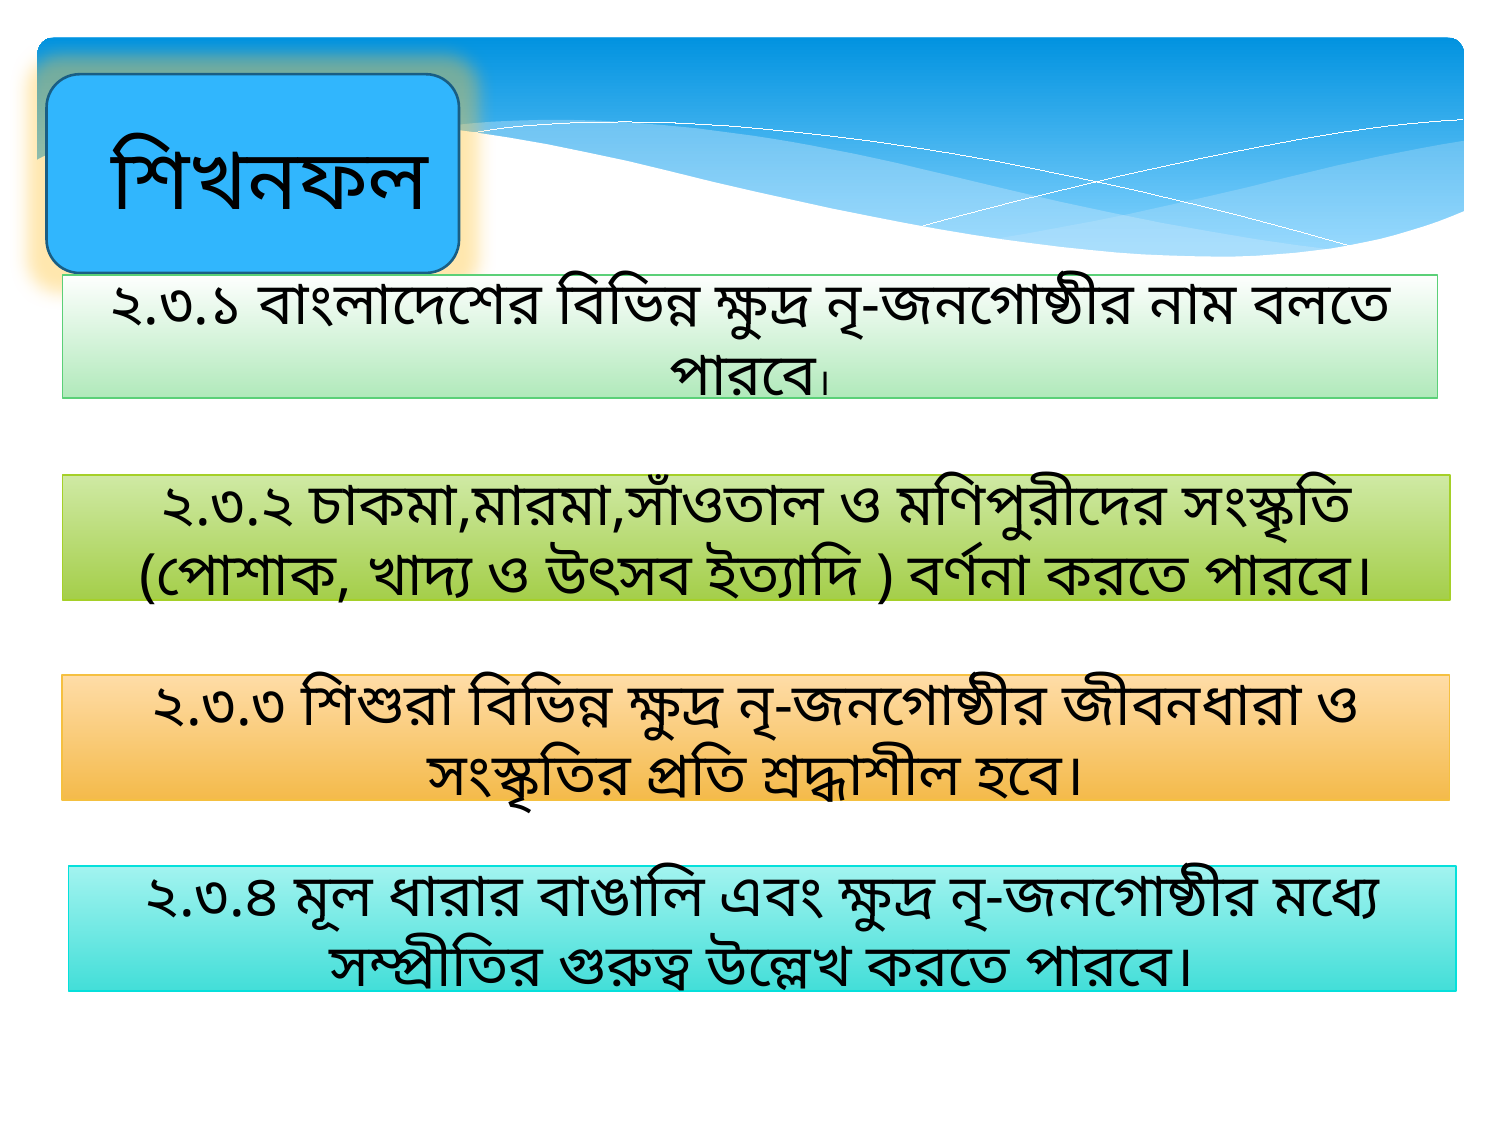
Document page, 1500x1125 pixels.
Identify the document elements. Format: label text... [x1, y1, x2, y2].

text_box ২.৩.২ চাকমা,মারমা,সাঁওতাল ও মণিপুরীদের সংস্কৃতি (পোশাক, খাদ্য ও উৎসব ইত্যাদি ) বর্ণনা করতে পারবে। [62, 474, 1451, 601]
text_box ২.৩.৩ শিশুরা বিভিন্ন ক্ষুদ্র নৃ-জনগোষ্ঠীর জীবনধারা ও সংস্কৃতির প্রতি শ্রদ্ধাশীল হবে। [61, 674, 1450, 801]
text_box ২.৩.১ বাংলাদেশের বিভিন্ন ক্ষুদ্র নৃ-জনগোষ্ঠীর নাম বলতে পারবে। [62, 274, 1438, 399]
text_box ২.৩.৪ মূল ধারার বাঙালি এবং ক্ষুদ্র নৃ-জনগোষ্ঠীর মধ্যে সম্প্রীতির গুরুত্ব উল্লেখ করতে পারবে। [68, 865, 1457, 992]
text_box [46, 73, 460, 274]
